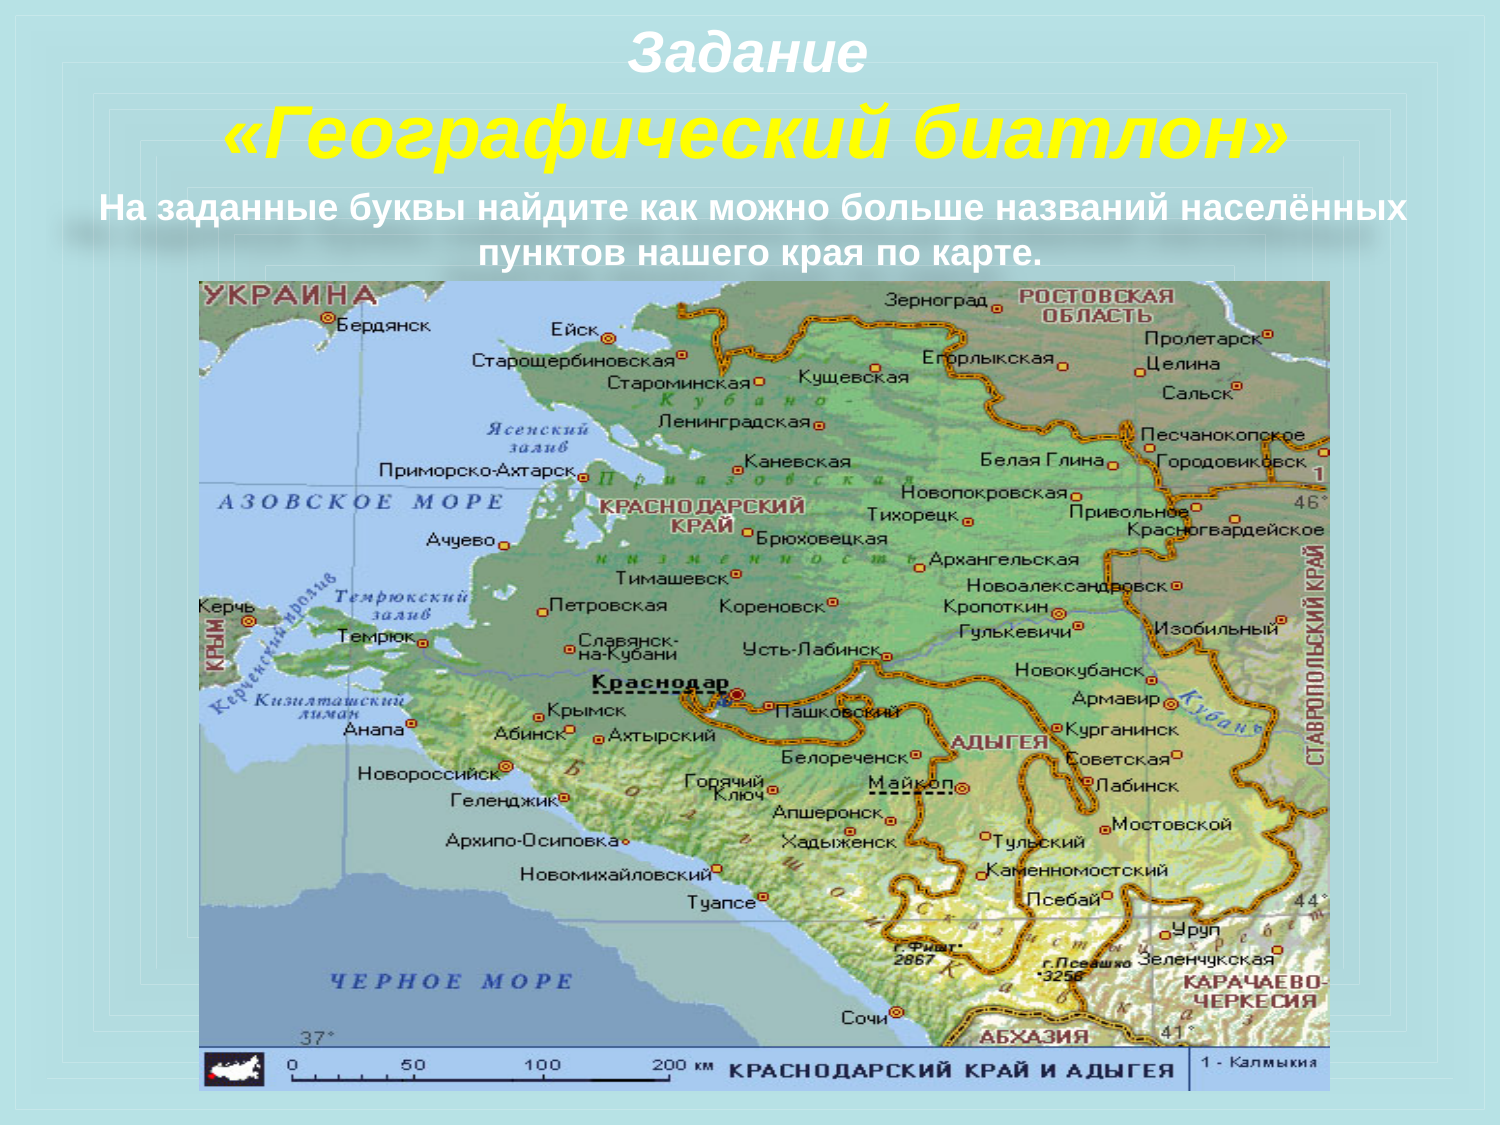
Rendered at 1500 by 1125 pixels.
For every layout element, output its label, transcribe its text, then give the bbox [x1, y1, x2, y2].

picture [198, 280, 1330, 1092]
list На заданные буквы найдите как можно больше названий населённых пунктов нашего края по карте. [34, 175, 1430, 352]
title Задание «Географический биатлон» [81, 0, 1433, 188]
